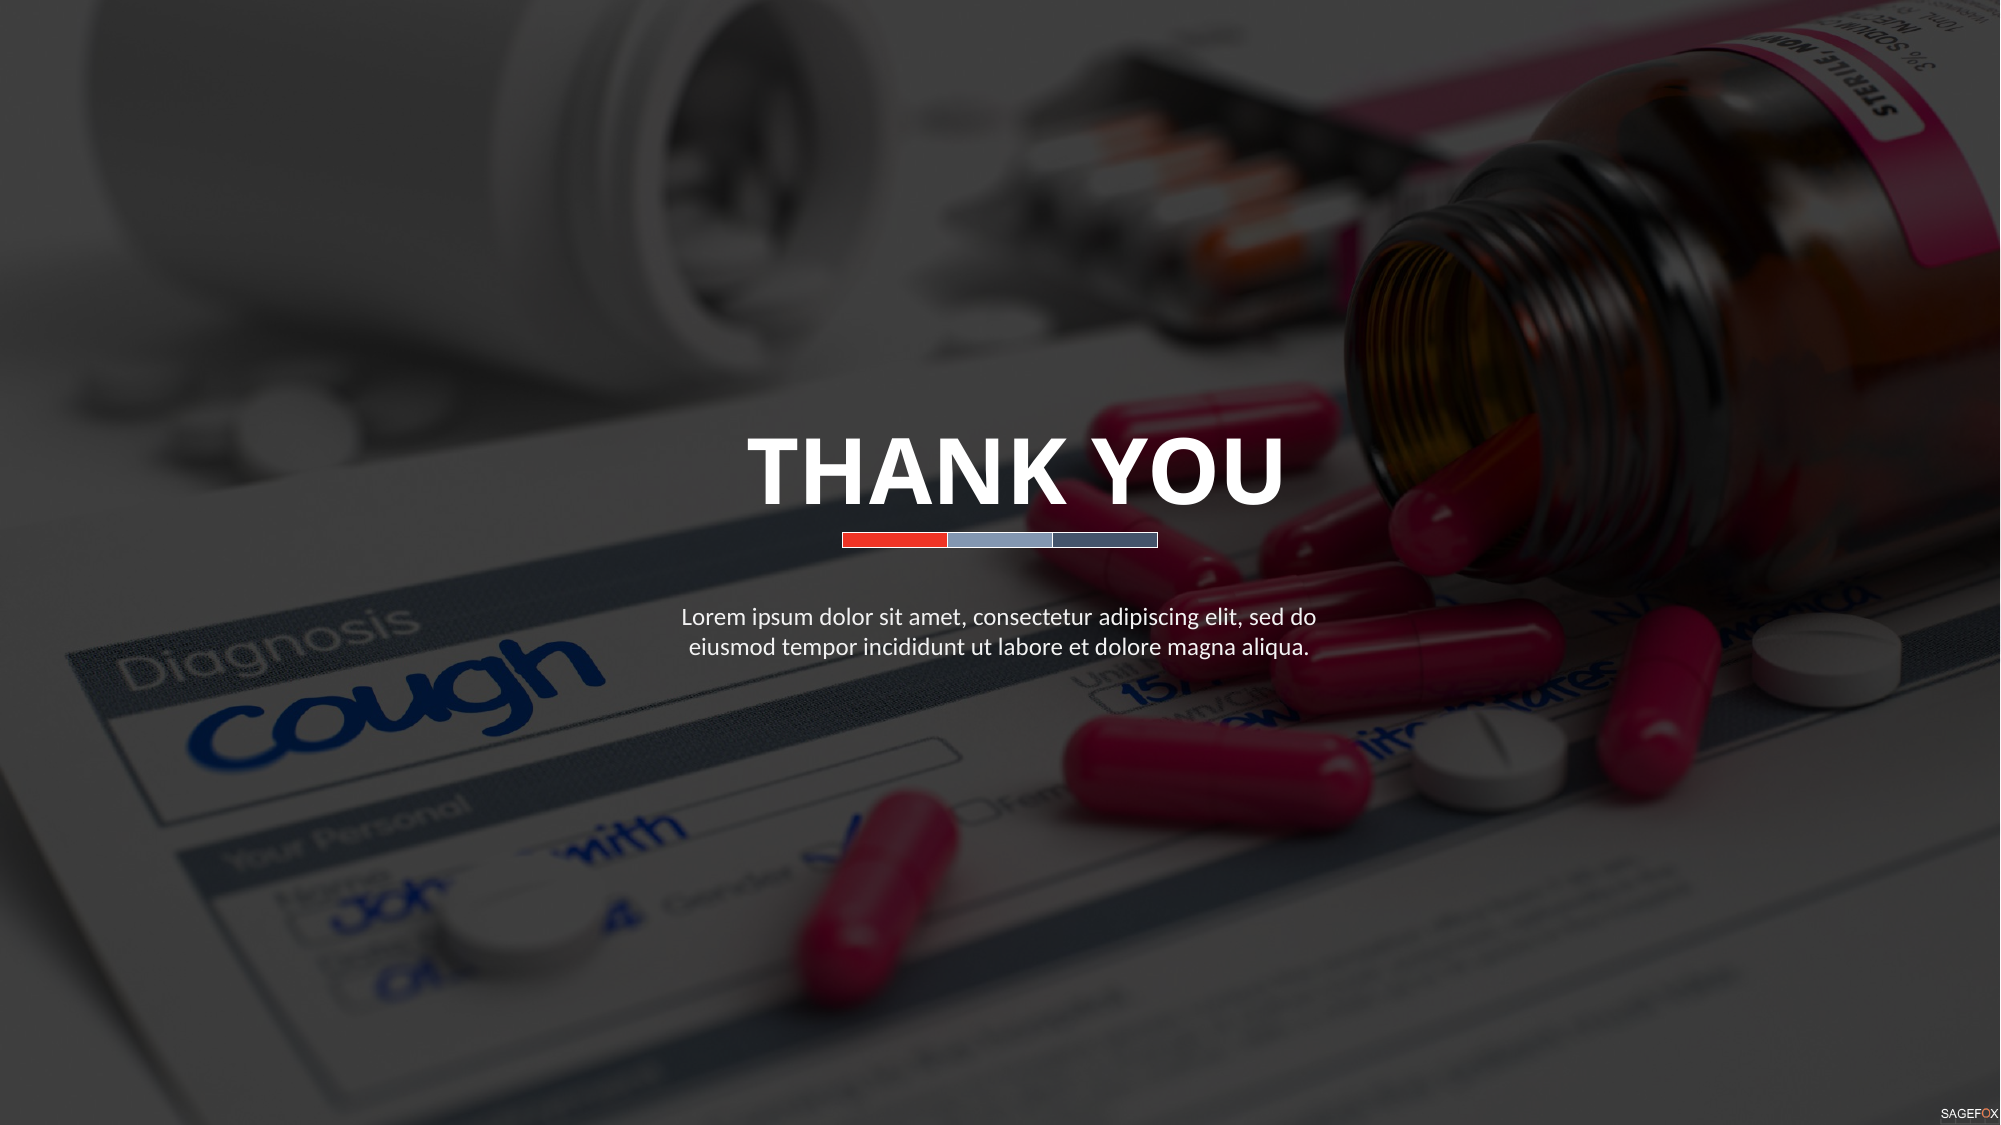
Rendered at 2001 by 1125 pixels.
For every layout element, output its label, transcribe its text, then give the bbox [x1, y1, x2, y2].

text_box Lorem ipsum dolor sit amet, consectetur adipiscing elit, sed do eiusmod tempor incididunt ut labore et dolore magna aliqua. [660, 593, 1340, 668]
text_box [842, 532, 1158, 548]
picture [0, 0, 2001, 1125]
text_box THANK YOU [565, 405, 1470, 531]
